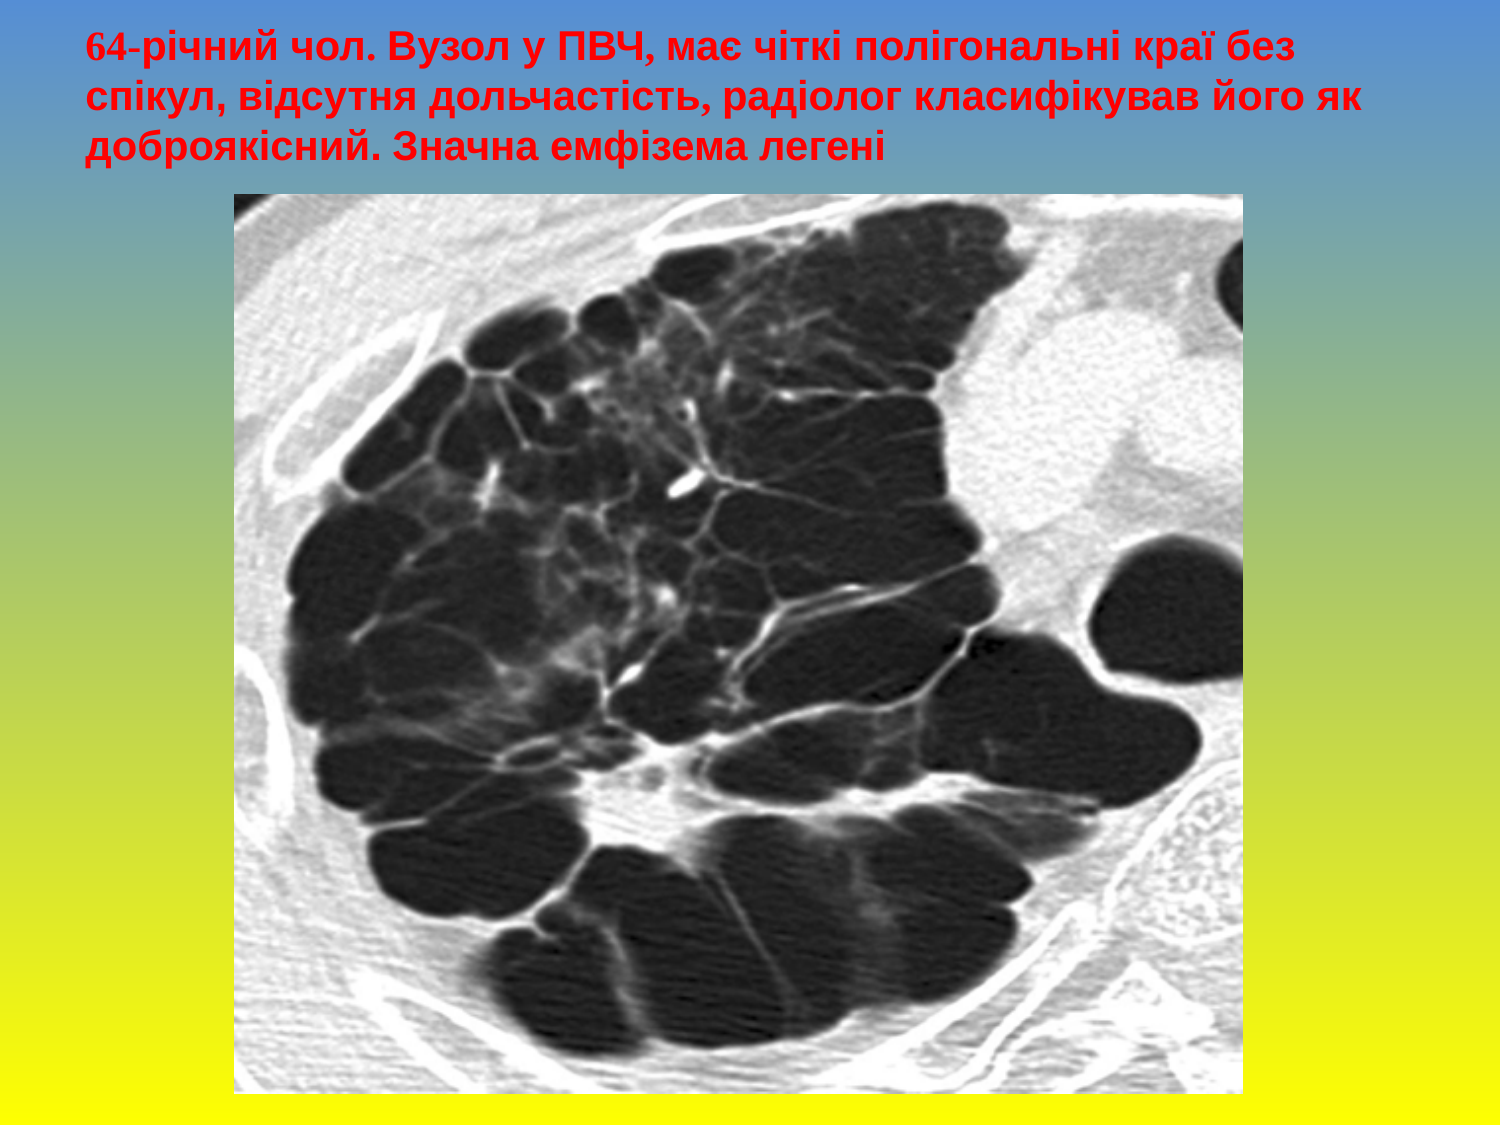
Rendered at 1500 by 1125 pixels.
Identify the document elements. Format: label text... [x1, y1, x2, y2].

title 64-річний чол. Вузол у ПВЧ, має чіткі полігональні краї без спікул, відсутня дольчастість, радіолог класифікував його як доброякісний. Значна емфізема легені [70, 0, 1421, 188]
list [234, 194, 1243, 1095]
